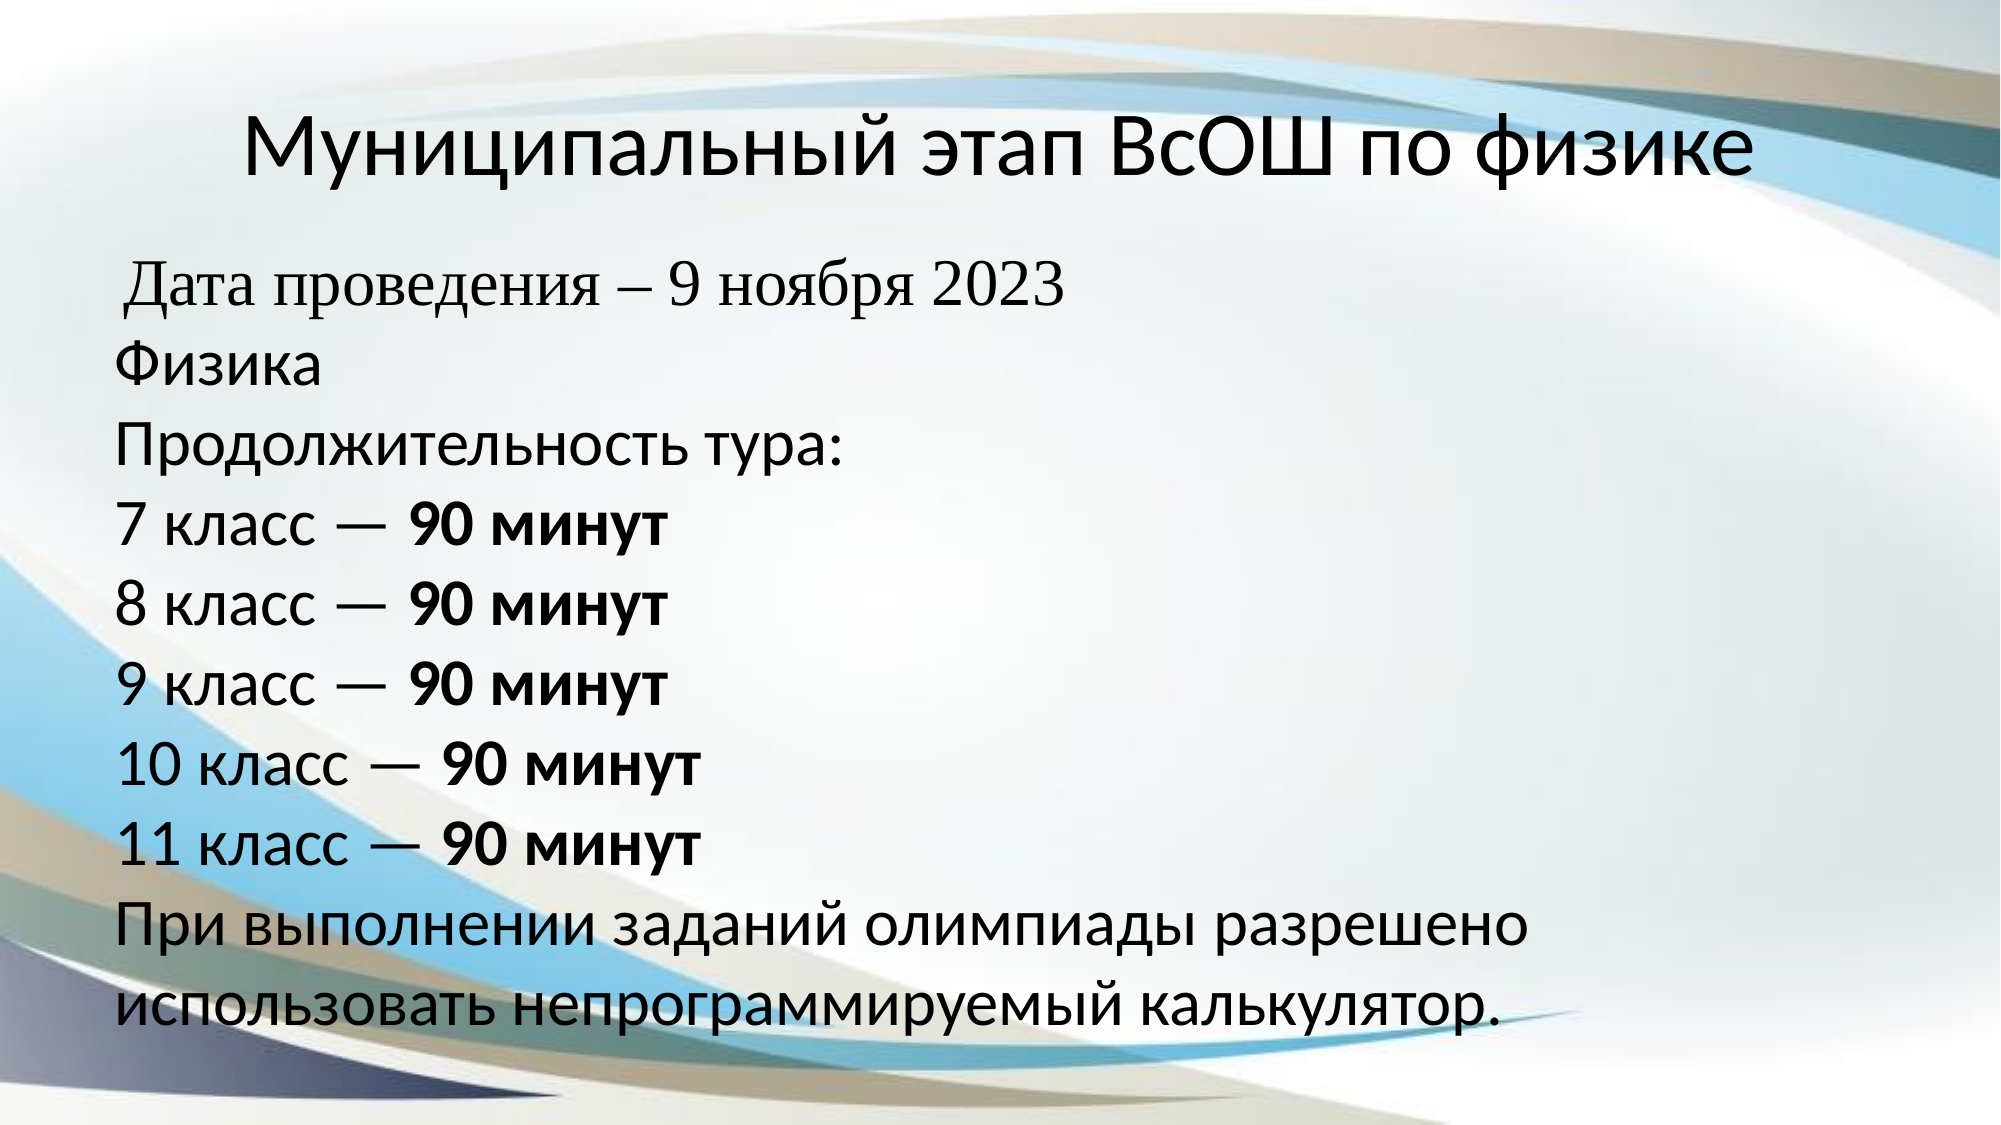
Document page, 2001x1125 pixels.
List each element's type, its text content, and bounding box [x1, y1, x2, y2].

title Муниципальный этап ВсОШ по физике [99, 45, 1900, 233]
picture [0, 0, 2001, 1125]
text_box Дата проведения – 9 ноября 2023 Физика Продолжительность тура: 7 класс — 90 минут 8 класс — 90 минут 9 класс — 90 минут 10 класс — 90 минут 11 класс — 90 минут При выполнении заданий олимпиады разрешено использовать непрограммируемый калькулятор. [99, 231, 1855, 1125]
